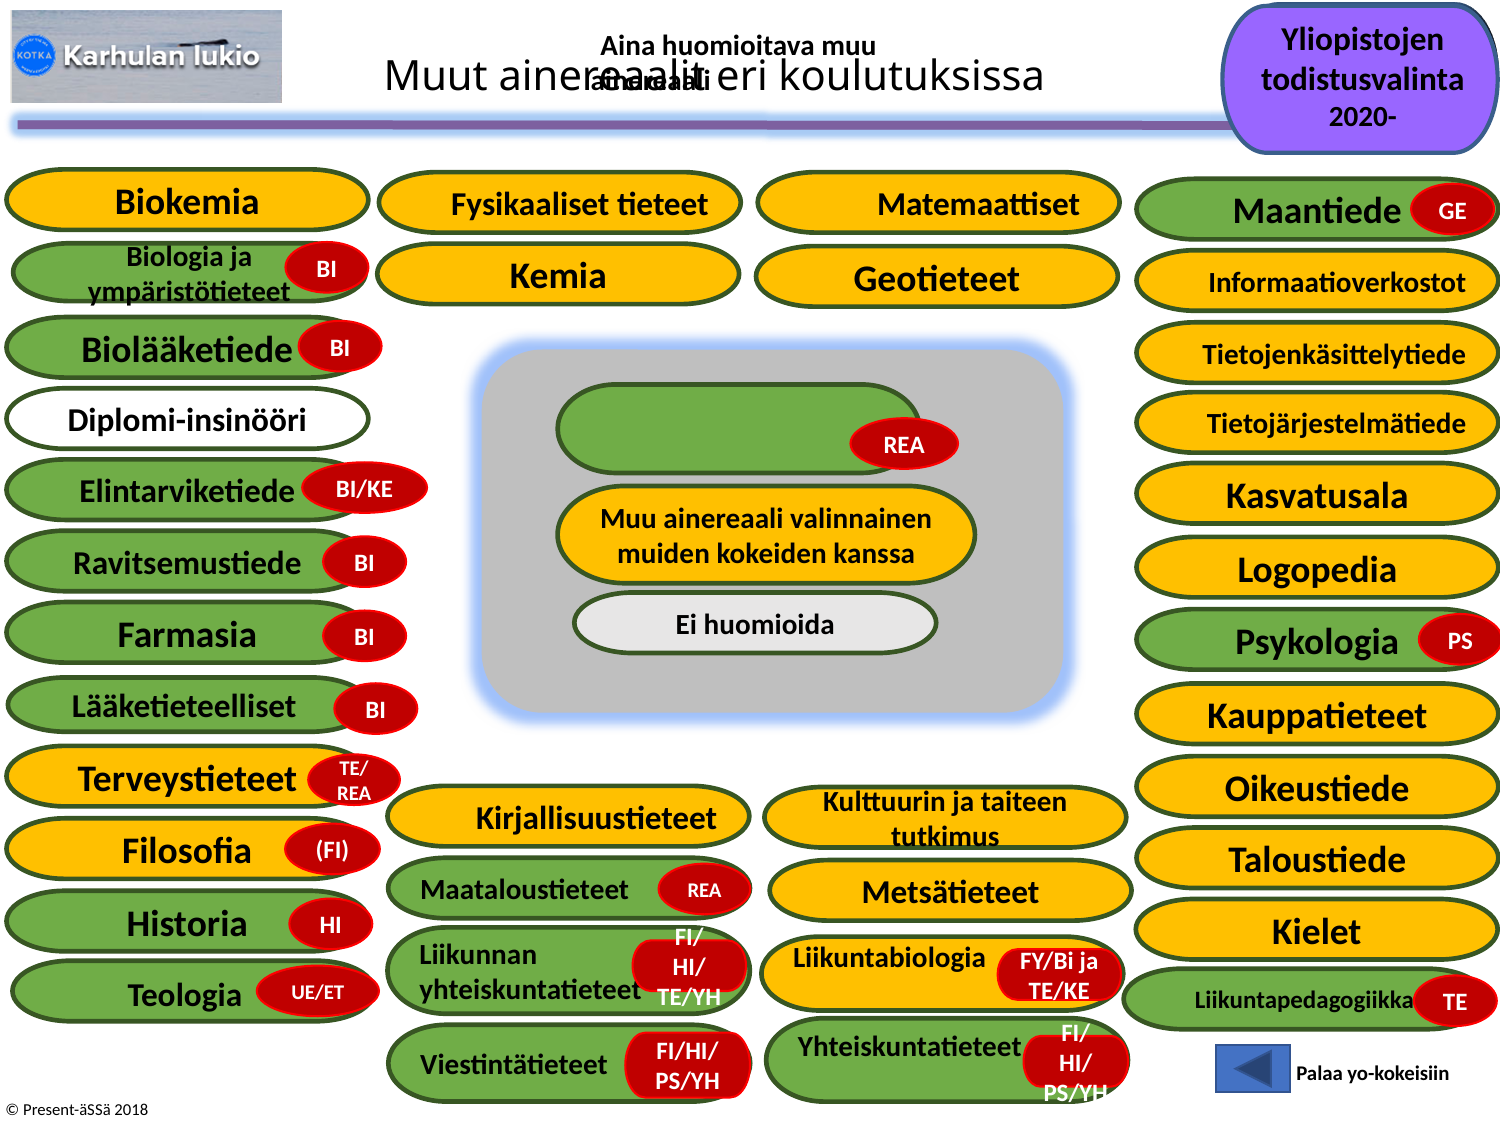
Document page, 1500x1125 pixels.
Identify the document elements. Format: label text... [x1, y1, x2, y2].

text_box Biokemia [5, 168, 370, 231]
text_box REA [657, 862, 752, 916]
text_box (FI) [284, 822, 381, 876]
text_box [1222, 35, 1231, 123]
picture [0, 0, 1500, 147]
text_box FI/HI/PS/YH [1022, 1034, 1130, 1088]
text_box Elintarviketiede [5, 458, 348, 521]
text_box Kasvatusala [1135, 461, 1500, 525]
text_box Biolääketiede [5, 316, 345, 379]
text_box [1241, 140, 1479, 153]
text_box GE [1410, 182, 1496, 236]
text_box FY/Bi ja TE/KE [996, 948, 1123, 1001]
title Muut ainereaalit eri koulutuksissa [213, 12, 1217, 108]
text_box Yhteiskuntatieteet [765, 1017, 1123, 1103]
text_box PS [1417, 612, 1500, 666]
text_box Muu ainereaali valinnainen muiden kokeiden kanssa [556, 484, 976, 585]
text_box [480, 348, 1065, 714]
text_box Teologia [11, 959, 365, 1023]
text_box Diplomi-insinööri [5, 387, 370, 450]
text_box Metsätieteet [768, 859, 1133, 922]
text_box Taloustiede [1135, 826, 1500, 890]
text_box Liikunnan yhteiskuntatieteet [386, 926, 751, 1015]
text_box Filosofia [5, 817, 345, 880]
text_box BI [322, 535, 408, 588]
text_box REA [849, 417, 960, 470]
text_box Maataloustieteet [387, 856, 748, 920]
text_box Maantiede [1135, 177, 1500, 241]
text_box Matemaattiset [756, 171, 1121, 234]
text_box Fysikaaliset tieteet [377, 171, 742, 234]
text_box Kielet [1134, 897, 1499, 961]
text_box Logopedia [1135, 535, 1500, 599]
text_box [1253, 5, 1467, 9]
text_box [1216, 1045, 1481, 1093]
text_box Tietojärjestelmätiede [1135, 391, 1500, 454]
text_box Liikuntabiologia [760, 935, 1125, 1012]
text_box TE/REA [307, 753, 401, 807]
text_box Viestintätieteet [387, 1023, 727, 1103]
text_box Yliopistojen todistusvalinta 2020- [1231, 9, 1495, 140]
text_box Kirjallisuustieteet [386, 784, 751, 848]
text_box FI/HI/TE/YH [631, 939, 748, 993]
text_box Tietojenkäsittelytiede [1135, 321, 1500, 384]
text_box Ei huomioida [573, 591, 938, 655]
text_box Ravitsemustiede [5, 529, 349, 593]
text_box HI [288, 897, 374, 951]
text_box TE [1412, 974, 1498, 1028]
text_box Biologia ja ympäristötieteet [12, 242, 365, 303]
text_box Kemia [376, 242, 741, 306]
text_box Terveystieteet [5, 744, 351, 808]
text_box BI [333, 682, 419, 735]
text_box Farmasia [5, 601, 352, 664]
text_box BI [284, 240, 370, 294]
text_box Kulttuurin ja taiteen tutkimus [763, 785, 1128, 849]
text_box Oikeustiede [1135, 755, 1500, 818]
text_box Liikuntapedagogiikka [1122, 967, 1464, 1031]
text_box Aina huomioitava muu ainereaali [556, 383, 919, 475]
text_box Informaatioverkostot [1135, 249, 1500, 312]
text_box Psykologia [1135, 608, 1475, 671]
text_box FI/HI/ PS/YH [624, 1031, 752, 1099]
text_box BI/KE [301, 461, 429, 514]
text_box Geotieteet [754, 245, 1119, 308]
text_box Lääketieteelliset [6, 676, 354, 733]
text_box Kauppatieteet [1135, 682, 1500, 746]
text_box UE/ET [255, 964, 381, 1018]
text_box BI [322, 609, 408, 663]
text_box Historia [5, 889, 360, 953]
text_box BI [297, 319, 383, 373]
